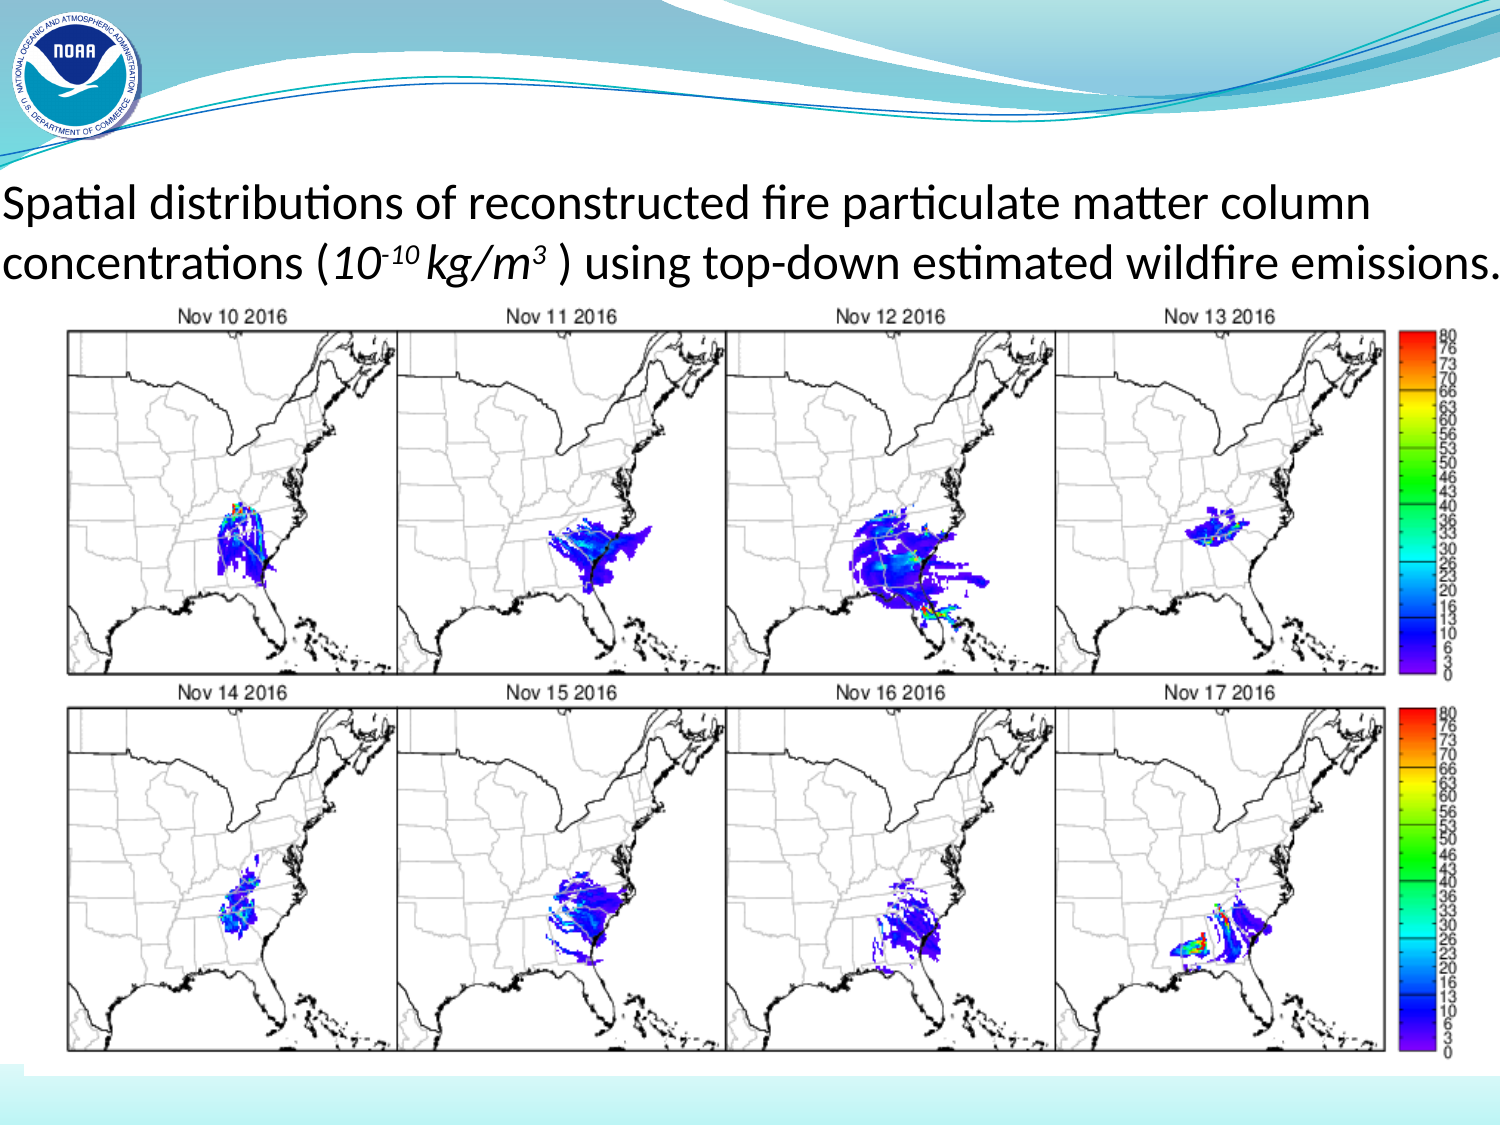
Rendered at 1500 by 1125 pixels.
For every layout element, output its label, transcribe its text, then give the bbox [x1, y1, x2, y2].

picture [24, 249, 1500, 1077]
picture [12, 12, 138, 138]
text_box Spatial distributions of reconstructed fire particulate matter column concentrations (10-10 kg/m3 ) using top-down estimated wildfire emissions. [0, 162, 1500, 298]
